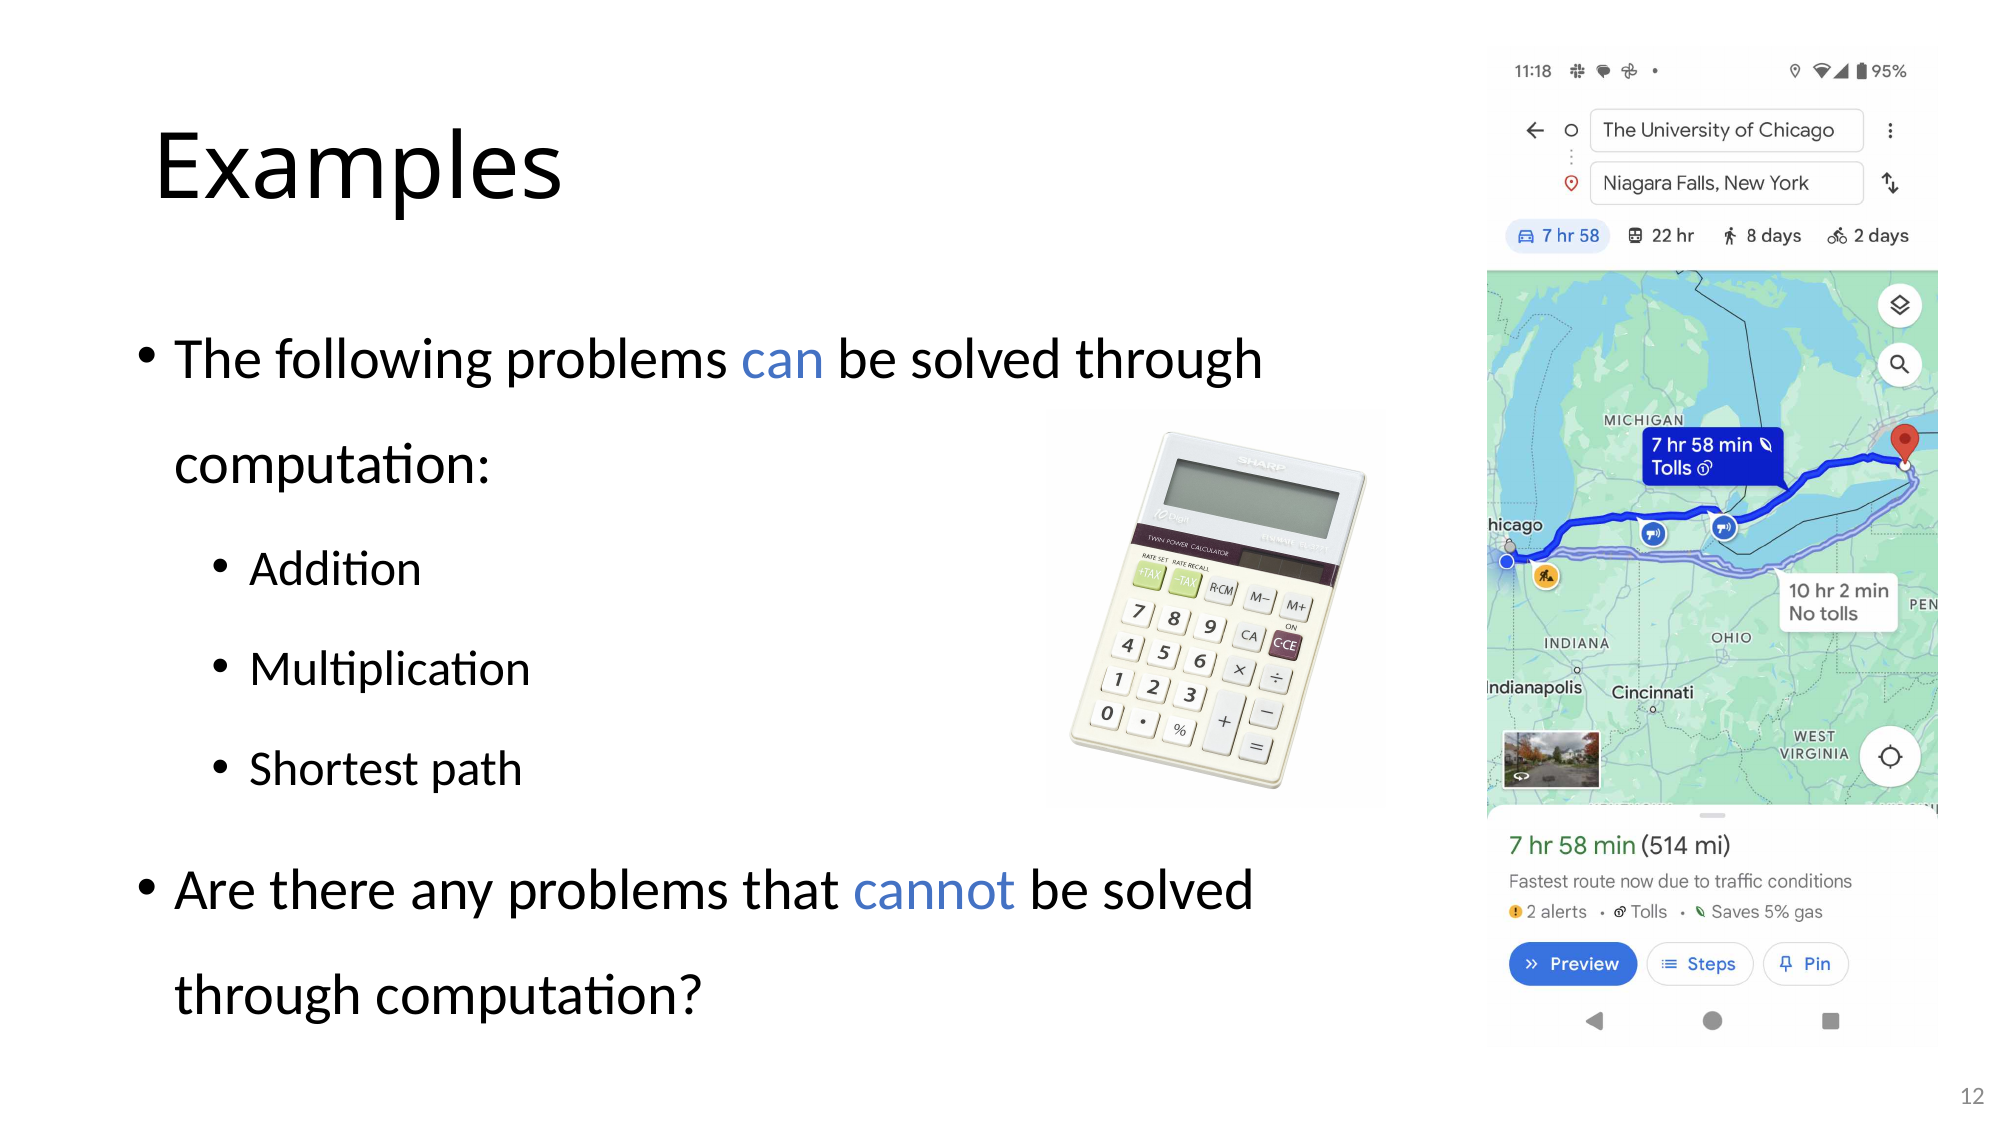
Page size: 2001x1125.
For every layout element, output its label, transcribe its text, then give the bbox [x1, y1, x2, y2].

list The following problems can be solved through computation: Addition Multiplication Shortest path Are there any problems that cannot be solved through computation? [121, 277, 1487, 1048]
title Examples [137, 59, 1487, 277]
slide_number 12 [1550, 1064, 2000, 1125]
picture [1487, 46, 1938, 1048]
picture [1046, 409, 1386, 808]
